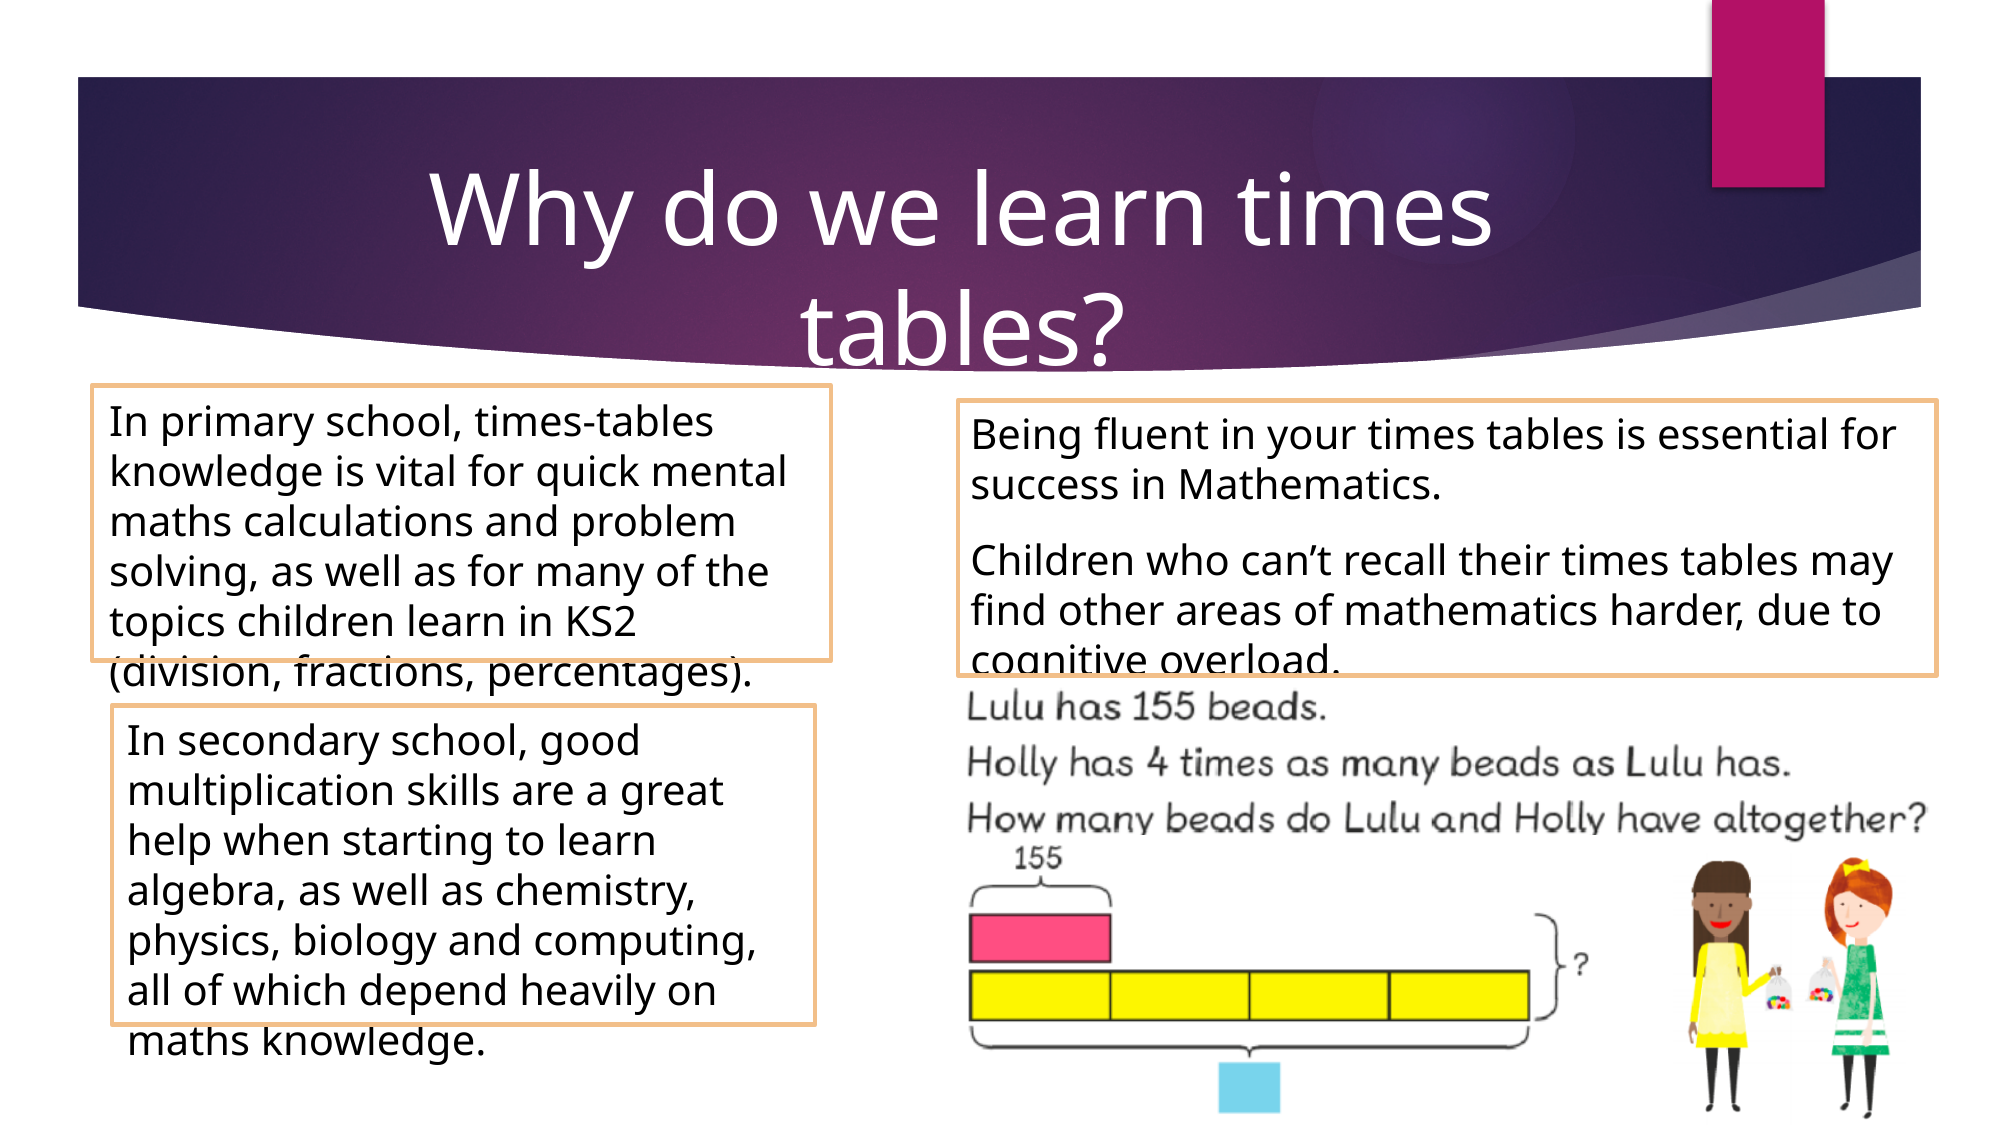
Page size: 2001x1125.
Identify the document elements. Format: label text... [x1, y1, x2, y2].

picture [955, 675, 1938, 1125]
text_box Why do we learn times tables? [278, 138, 1647, 393]
text_box [90, 383, 833, 663]
text_box In primary school, times-tables knowledge is vital for quick mental maths calculations and problem solving, as well as for many of the topics children learn in KS2 (division, fractions, percentages). [94, 387, 834, 703]
text_box [110, 703, 817, 1027]
text_box [956, 398, 1939, 676]
picture [1673, 853, 1906, 1125]
text_box In secondary school, good multiplication skills are a great help when starting to learn algebra, as well as chemistry, physics, biology and computing, all of which depend heavily on maths knowledge. [112, 1027, 816, 1072]
